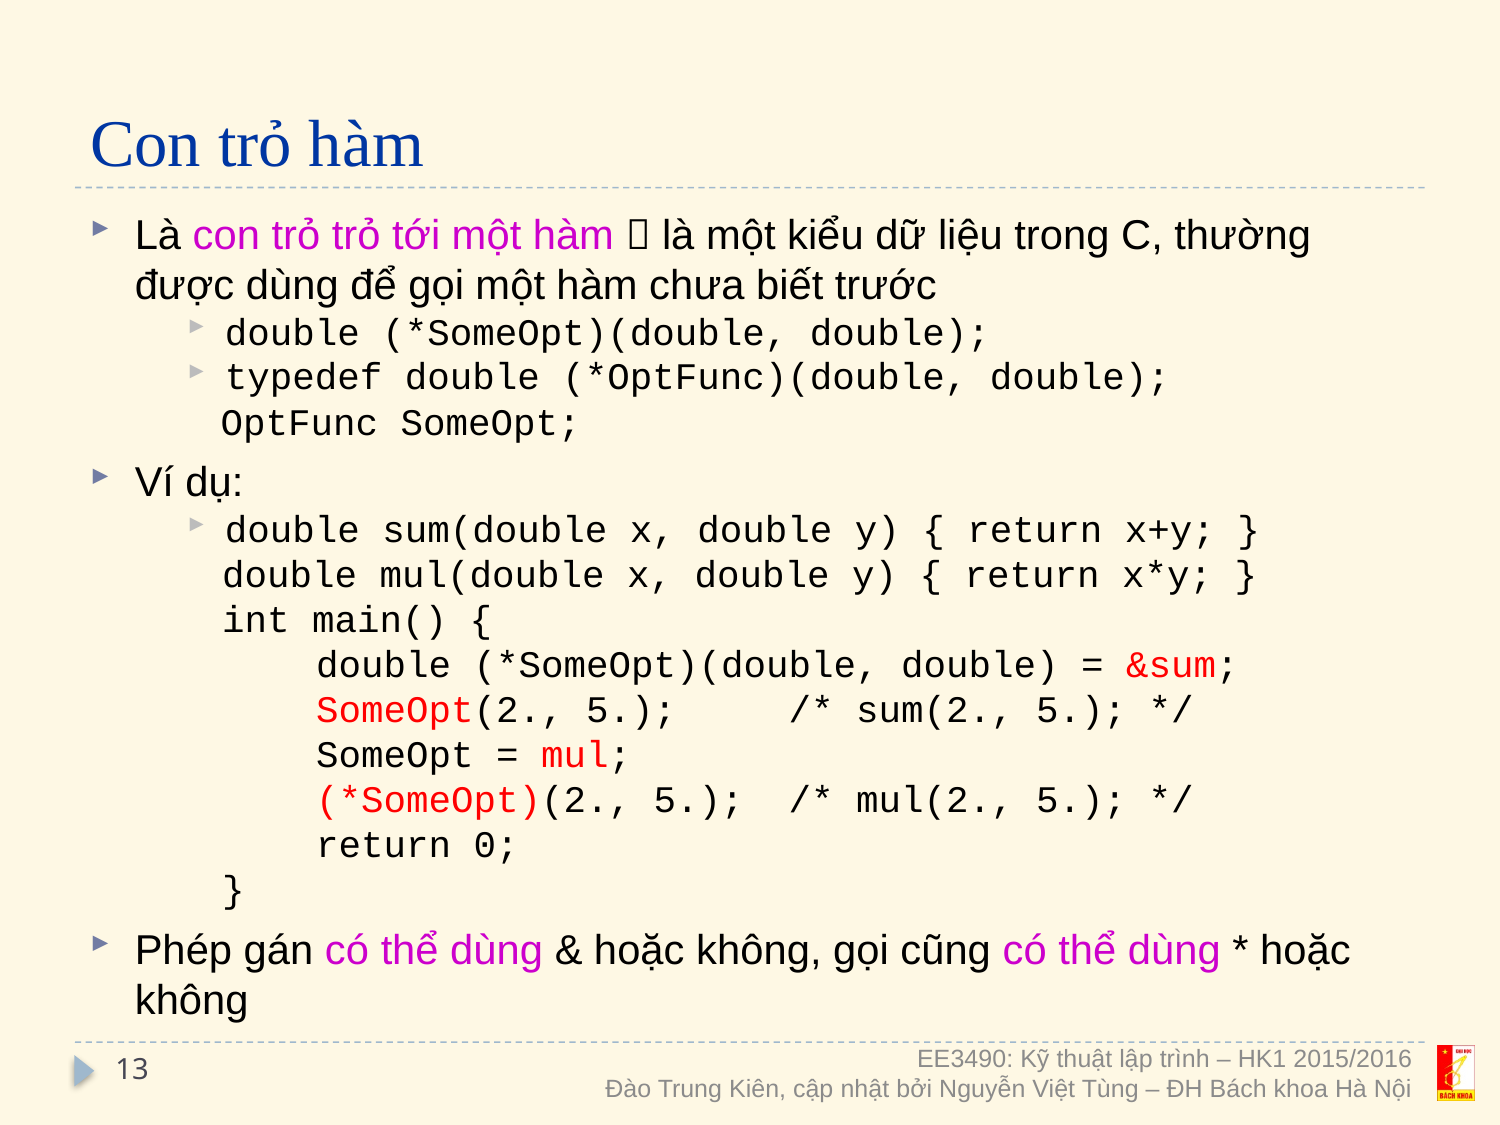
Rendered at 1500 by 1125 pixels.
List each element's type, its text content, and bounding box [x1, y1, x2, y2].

title Con trỏ hàm [74, 24, 1426, 188]
list Là con trỏ trỏ tới một hàm  là một kiểu dữ liệu trong C, thường được dùng để gọi một hàm chưa biết trước double (*SomeOpt)(double, double); typedef double (*OptFunc)(double, double); OptFunc SomeOpt; Ví dụ: double sum(double x, double y) { return x+y; } double mul(double x, double y) { return x*y; } int main() { double (*SomeOpt)(double, double) = &sum; SomeOpt(2., 5.); /* sum(2., 5.); */ SomeOpt = mul; (*SomeOpt)(2., 5.); /* mul(2., 5.); */ return 0; } Phép gán có thể dùng & hoặc không, gọi cũng có thể dùng * hoặc không [74, 199, 1426, 1011]
slide_number 13 [100, 1042, 426, 1103]
footer EE3490: Kỹ thuật lập trình – HK1 2015/2016 Đào Trung Kiên, cập nhật bởi Nguyễn Việt Tùng – ĐH Bách khoa Hà Nội [512, 1042, 1429, 1103]
picture [1437, 1045, 1475, 1101]
